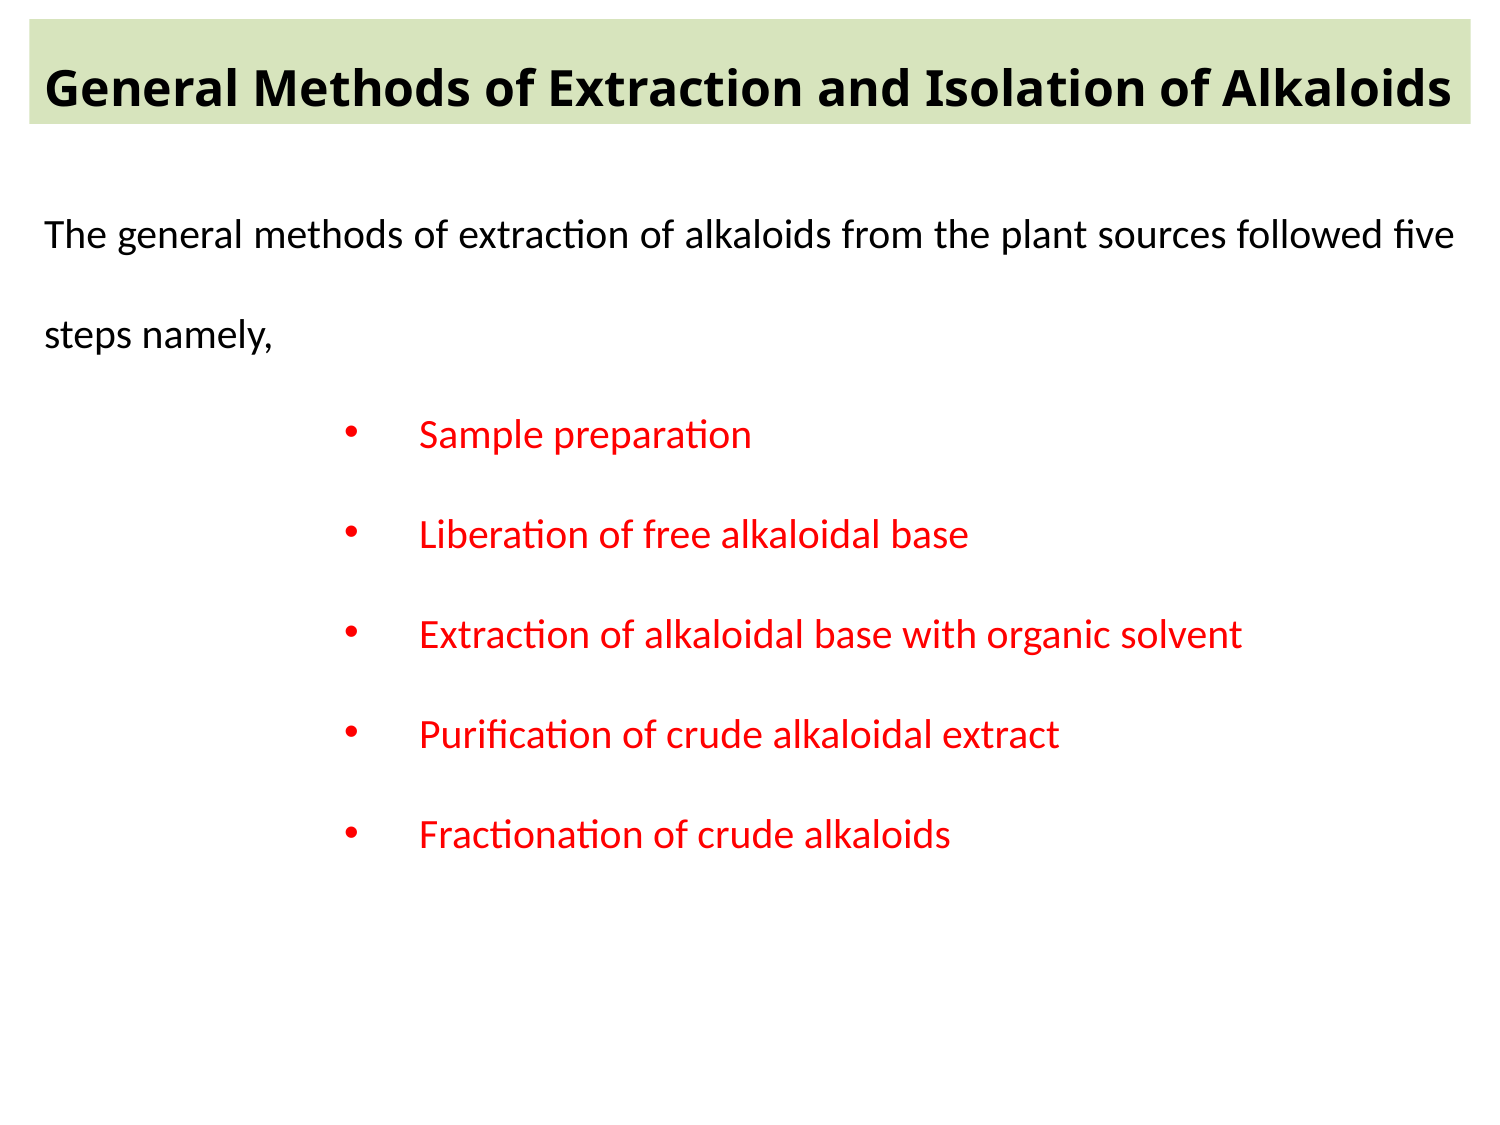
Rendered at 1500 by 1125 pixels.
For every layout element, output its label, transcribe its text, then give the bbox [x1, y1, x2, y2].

text_box General Methods of Extraction and Isolation of Alkaloids [29, 19, 1471, 124]
text_box The general methods of extraction of alkaloids from the plant sources followed five steps namely, Sample preparation Liberation of free alkaloidal base Extraction of alkaloidal base with organic solvent Purification of crude alkaloidal extract Fractionation of crude alkaloids [29, 148, 1471, 864]
